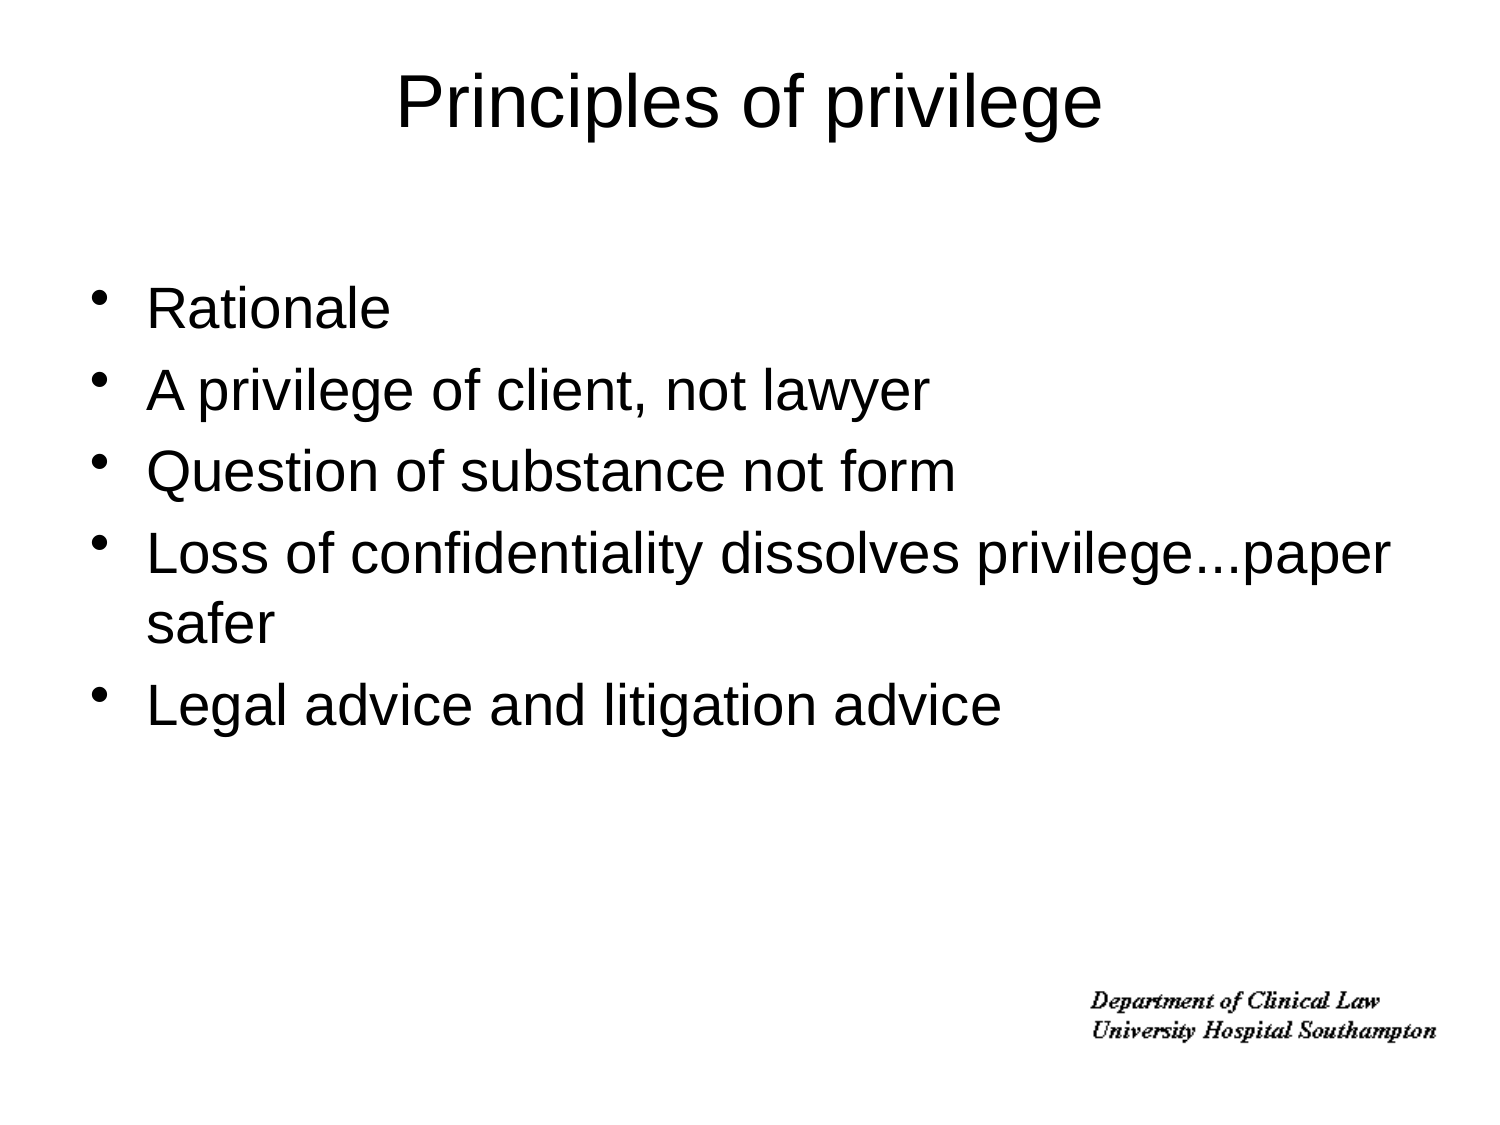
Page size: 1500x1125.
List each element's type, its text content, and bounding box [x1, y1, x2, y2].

title Principles of privilege [75, 45, 1425, 233]
picture [1057, 952, 1459, 1071]
list Rationale A privilege of client, not lawyer Question of substance not form Loss of confidentiality dissolves privilege...paper safer Legal advice and litigation advice [75, 262, 1425, 1005]
